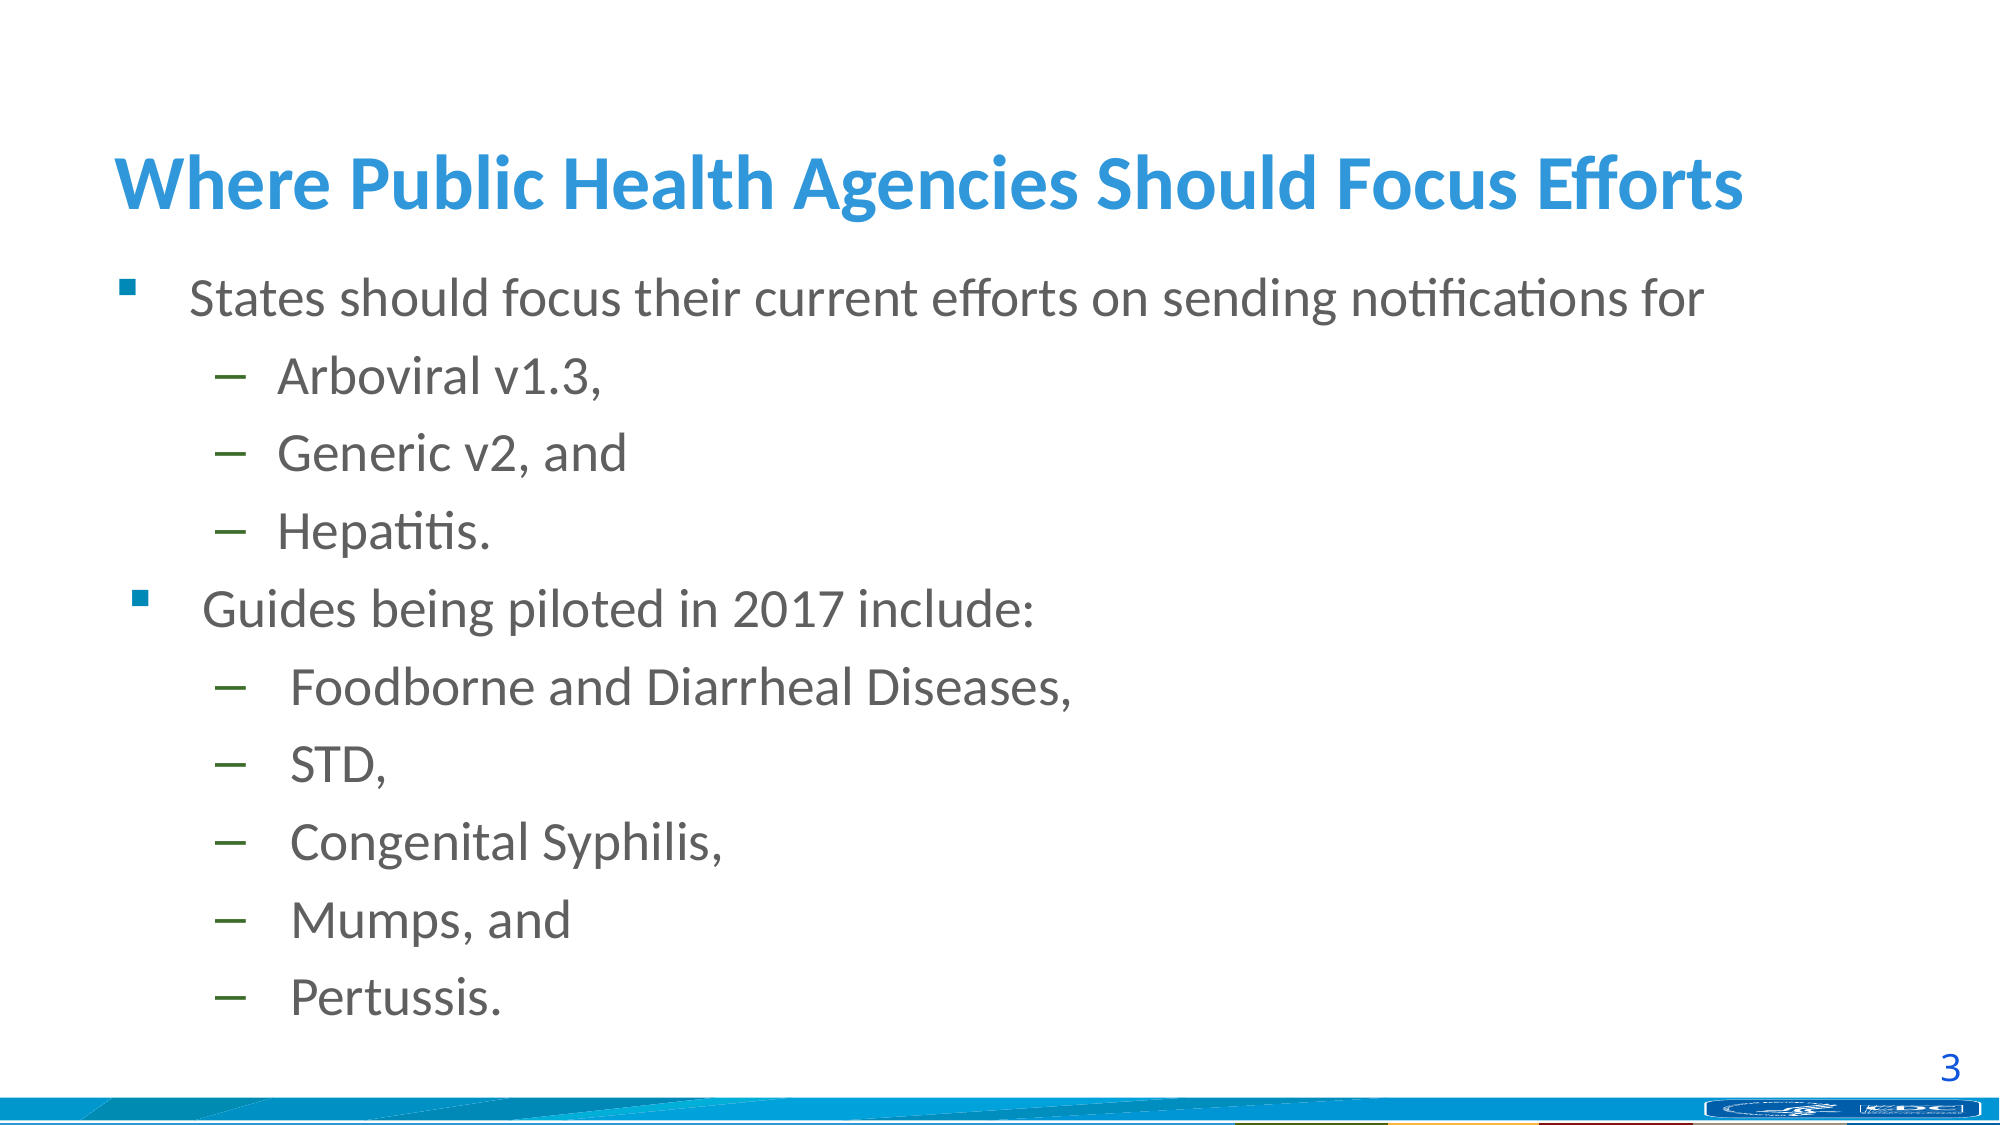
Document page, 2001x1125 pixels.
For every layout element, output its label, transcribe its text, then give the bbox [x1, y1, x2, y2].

list States should focus their current efforts on sending notifications for Arboviral v1.3, Generic v2, and Hepatitis. Guides being piloted in 2017 include: Foodborne and Diarrheal Diseases, STD, Congenital Syphilis, Mumps, and Pertussis. [99, 253, 1900, 1065]
title Where Public Health Agencies Should Focus Efforts [99, 45, 1900, 233]
